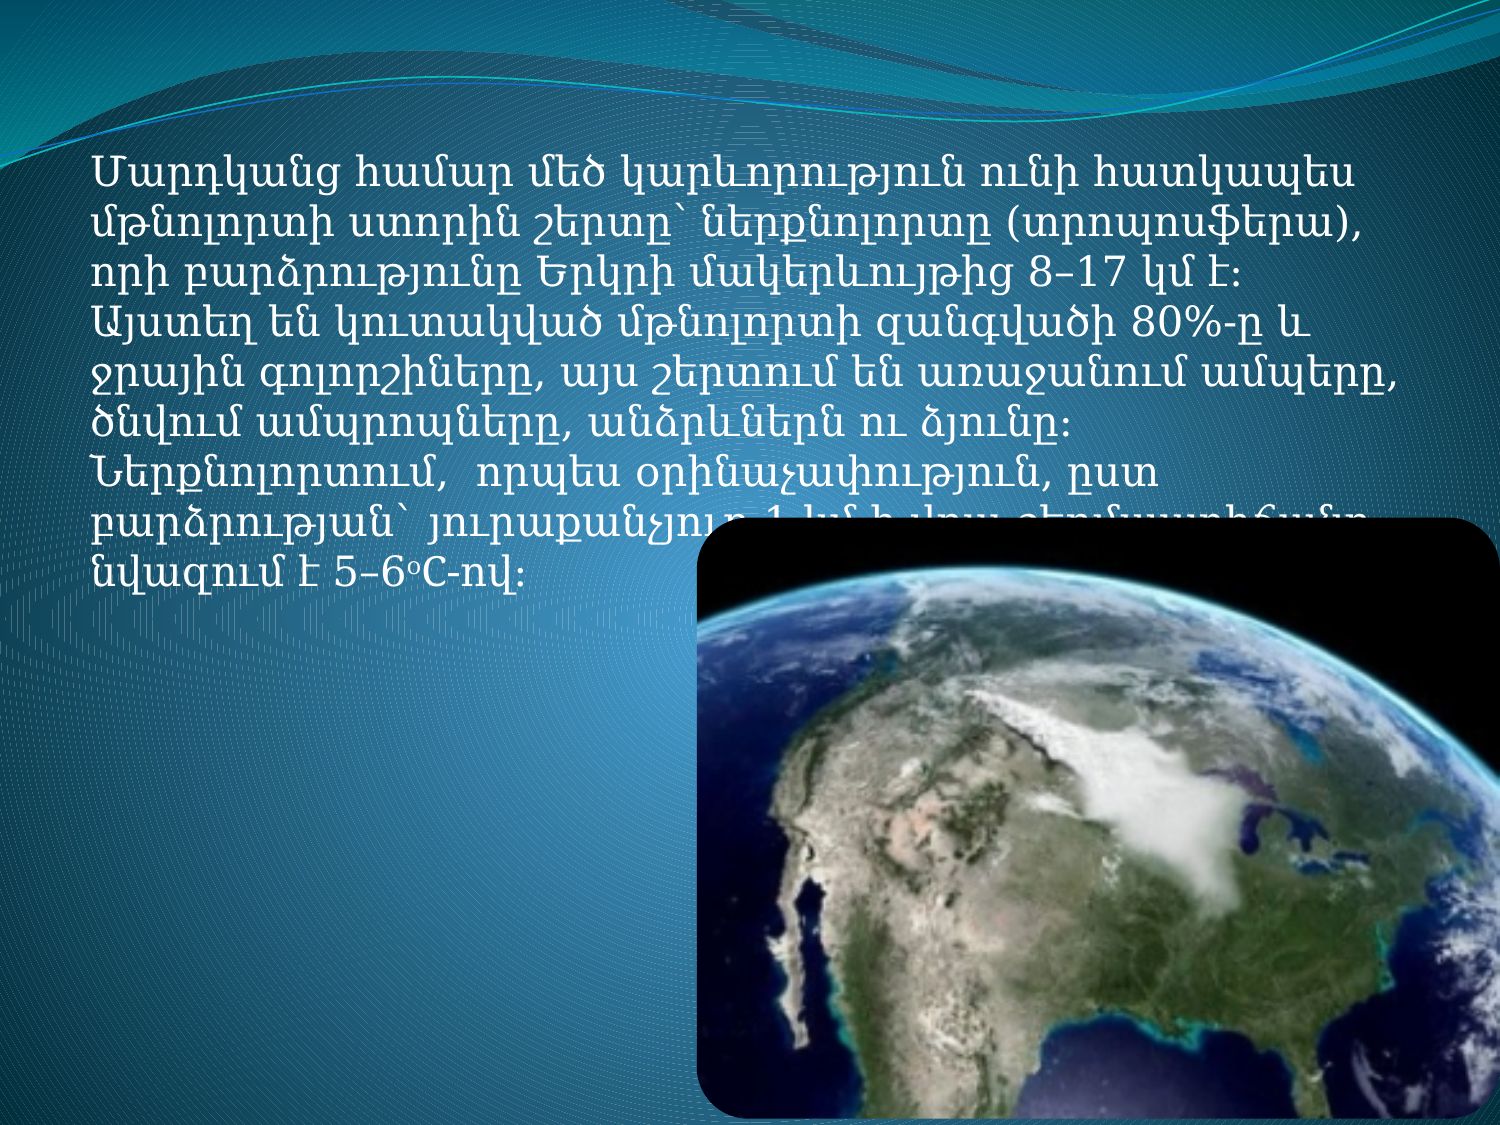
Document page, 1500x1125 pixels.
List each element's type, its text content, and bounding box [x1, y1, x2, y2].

picture [696, 517, 1500, 1119]
text_box Մարդկանց համար մեծ կարևորություն ունի հատկապես մթնոլորտի ստորին շերտը՝ ներքնոլորտը (տրոպոսֆերա), որի բարձրությունը Երկրի մակերևույթից 8–17 կմ է: Այստեղ են կուտակված մթնոլորտի զանգվածի 80%-ը և ջրային գոլորշիները, այս շերտում են առաջանում ամպերը, ծնվում ամպրոպները, անձրևներն ու ձյունը: Ներքնոլորտում, որպես օրինաչափություն, ըստ բարձրության` յուրաքանչյուր 1 կմ-ի վրա ջերմաստիճանը նվազում է 5–6օC-ով: [74, 137, 1425, 603]
